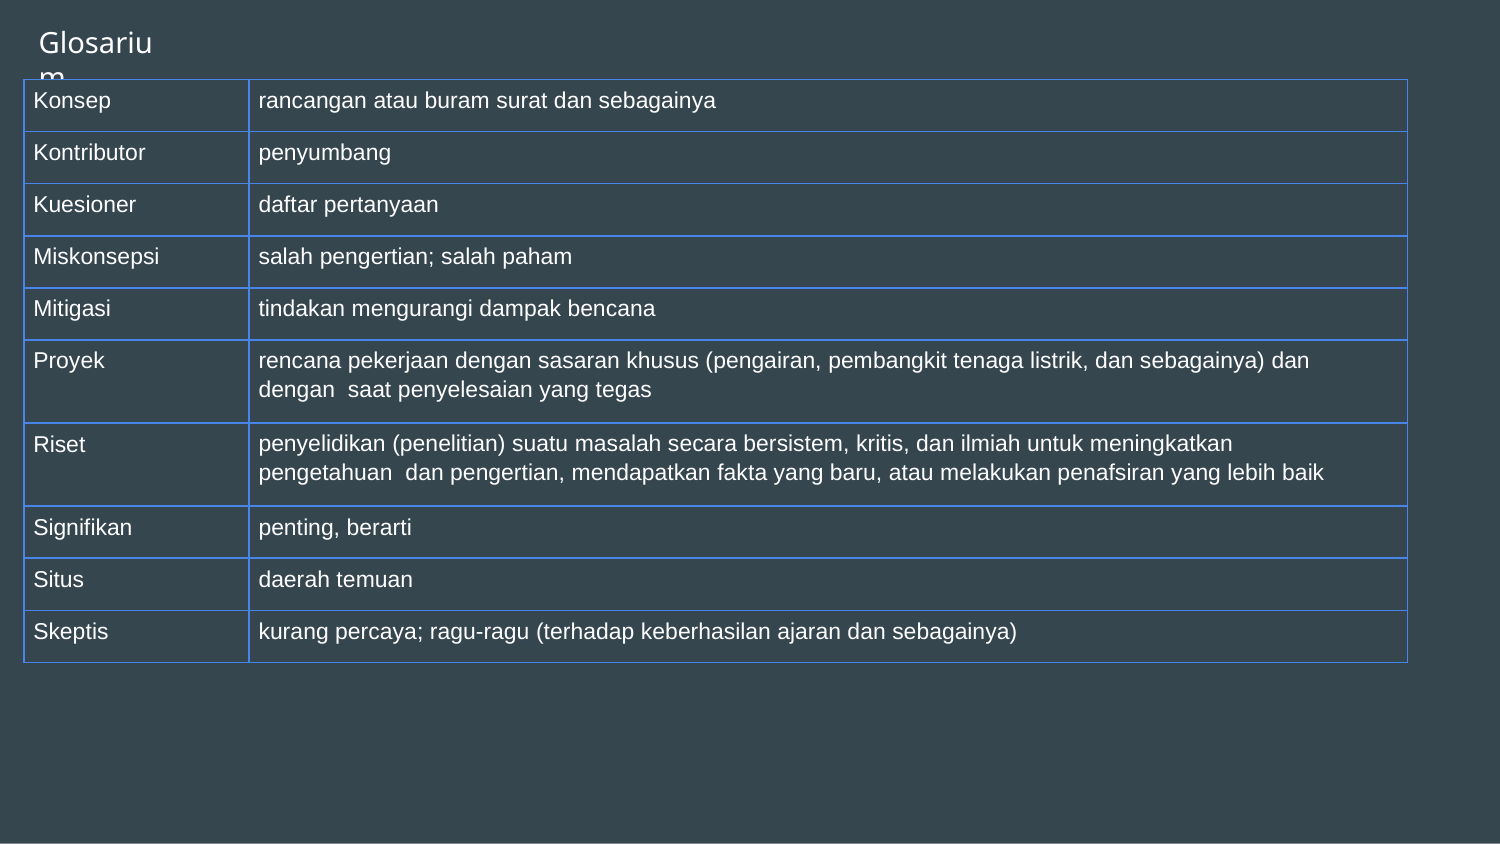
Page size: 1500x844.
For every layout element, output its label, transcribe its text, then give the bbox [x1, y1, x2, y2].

table_cell penyumbang [250, 132, 1407, 183]
table_cell kurang percaya; ragu-ragu (terhadap keberhasilan ajaran dan sebagainya) [250, 611, 1407, 662]
table_cell salah pengertian; salah paham [250, 237, 1407, 287]
table_cell Signifikan [25, 507, 248, 557]
table_cell Mitigasi [25, 289, 248, 339]
table_header Konsep [25, 80, 248, 131]
table_cell rencana pekerjaan dengan sasaran khusus (pengairan, pembangkit tenaga listrik, dan sebagainya) dan dengan saat penyelesaian yang tegas [250, 341, 1407, 422]
table_cell Situs [25, 559, 248, 610]
text_box [0, 0, 1500, 844]
table_cell Skeptis [25, 611, 248, 662]
table_cell Kuesioner [25, 184, 248, 235]
table_cell Kontributor [25, 132, 248, 183]
table_cell penting, berarti [250, 507, 1407, 557]
table_cell penyelidikan (penelitian) suatu masalah secara bersistem, kritis, dan ilmiah untuk meningkatkan pengetahuan dan pengertian, mendapatkan fakta yang baru, atau melakukan penafsiran yang lebih baik [250, 424, 1407, 505]
table_cell Miskonsepsi [25, 237, 248, 287]
table_cell Riset [25, 424, 248, 505]
table_cell daftar pertanyaan [250, 184, 1407, 235]
table_header rancangan atau buram surat dan sebagainya [250, 80, 1407, 131]
table_cell tindakan mengurangi dampak bencana [250, 289, 1407, 339]
text_box Glosarium [36, 22, 171, 79]
table_cell daerah temuan [250, 559, 1407, 610]
table_cell Proyek [25, 341, 248, 422]
